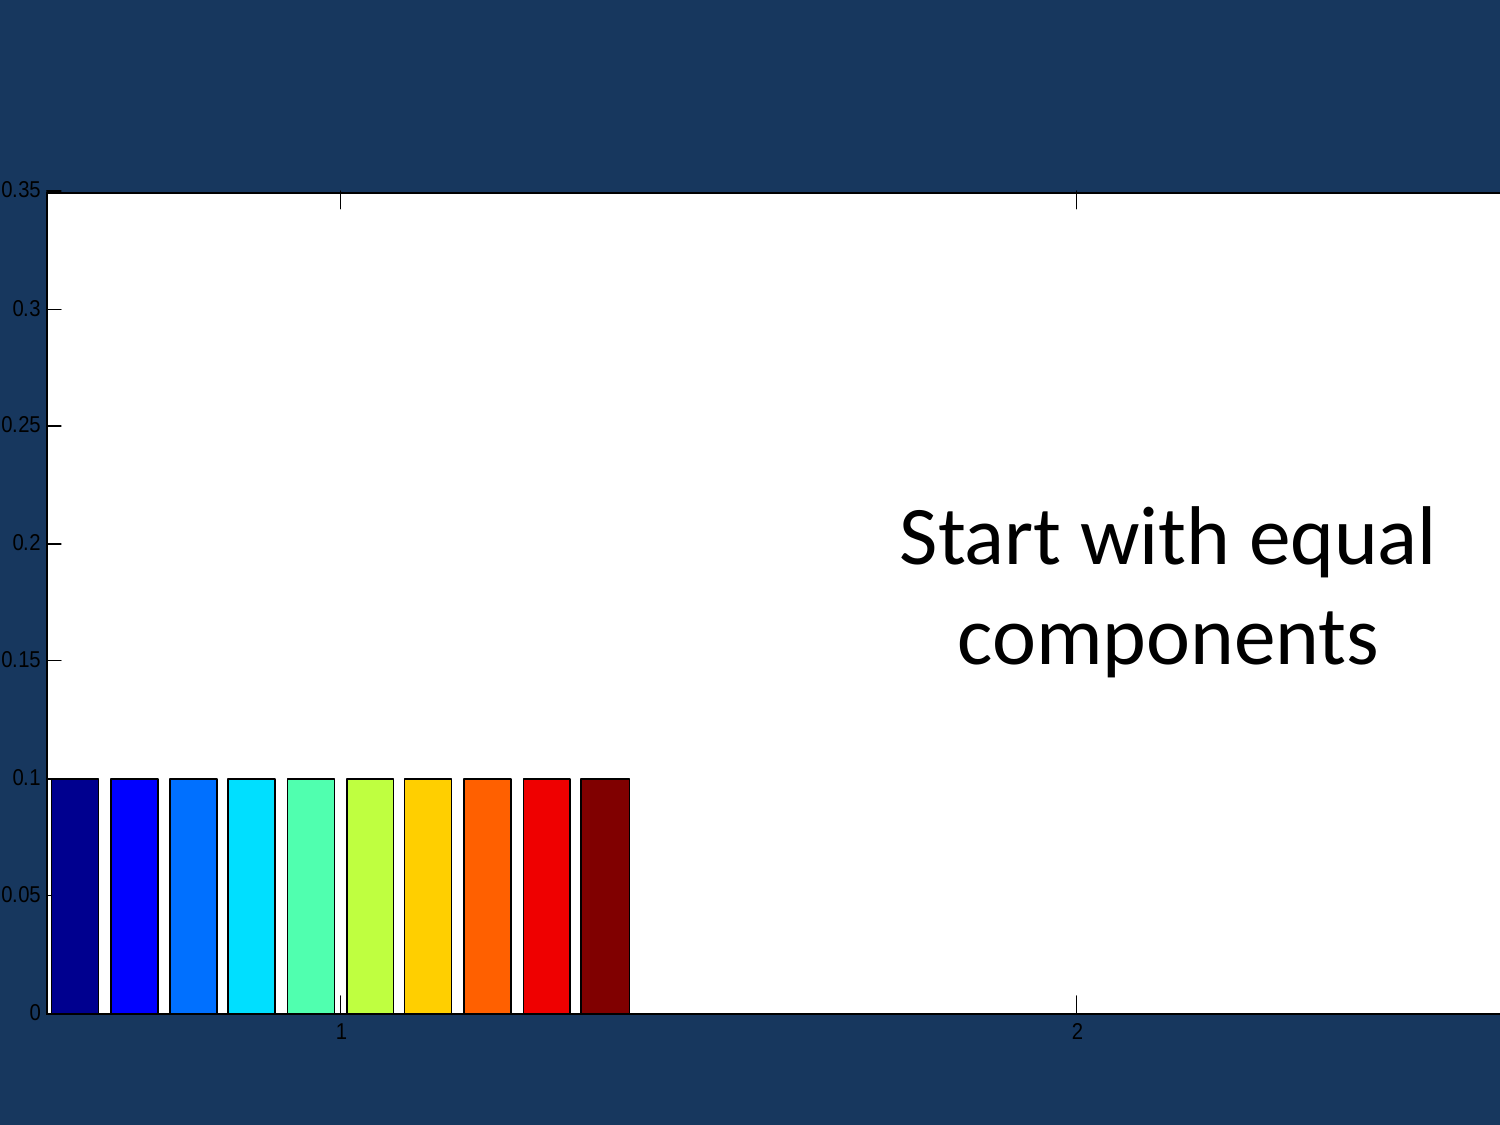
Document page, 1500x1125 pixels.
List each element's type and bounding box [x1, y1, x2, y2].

picture [0, 116, 1500, 1125]
